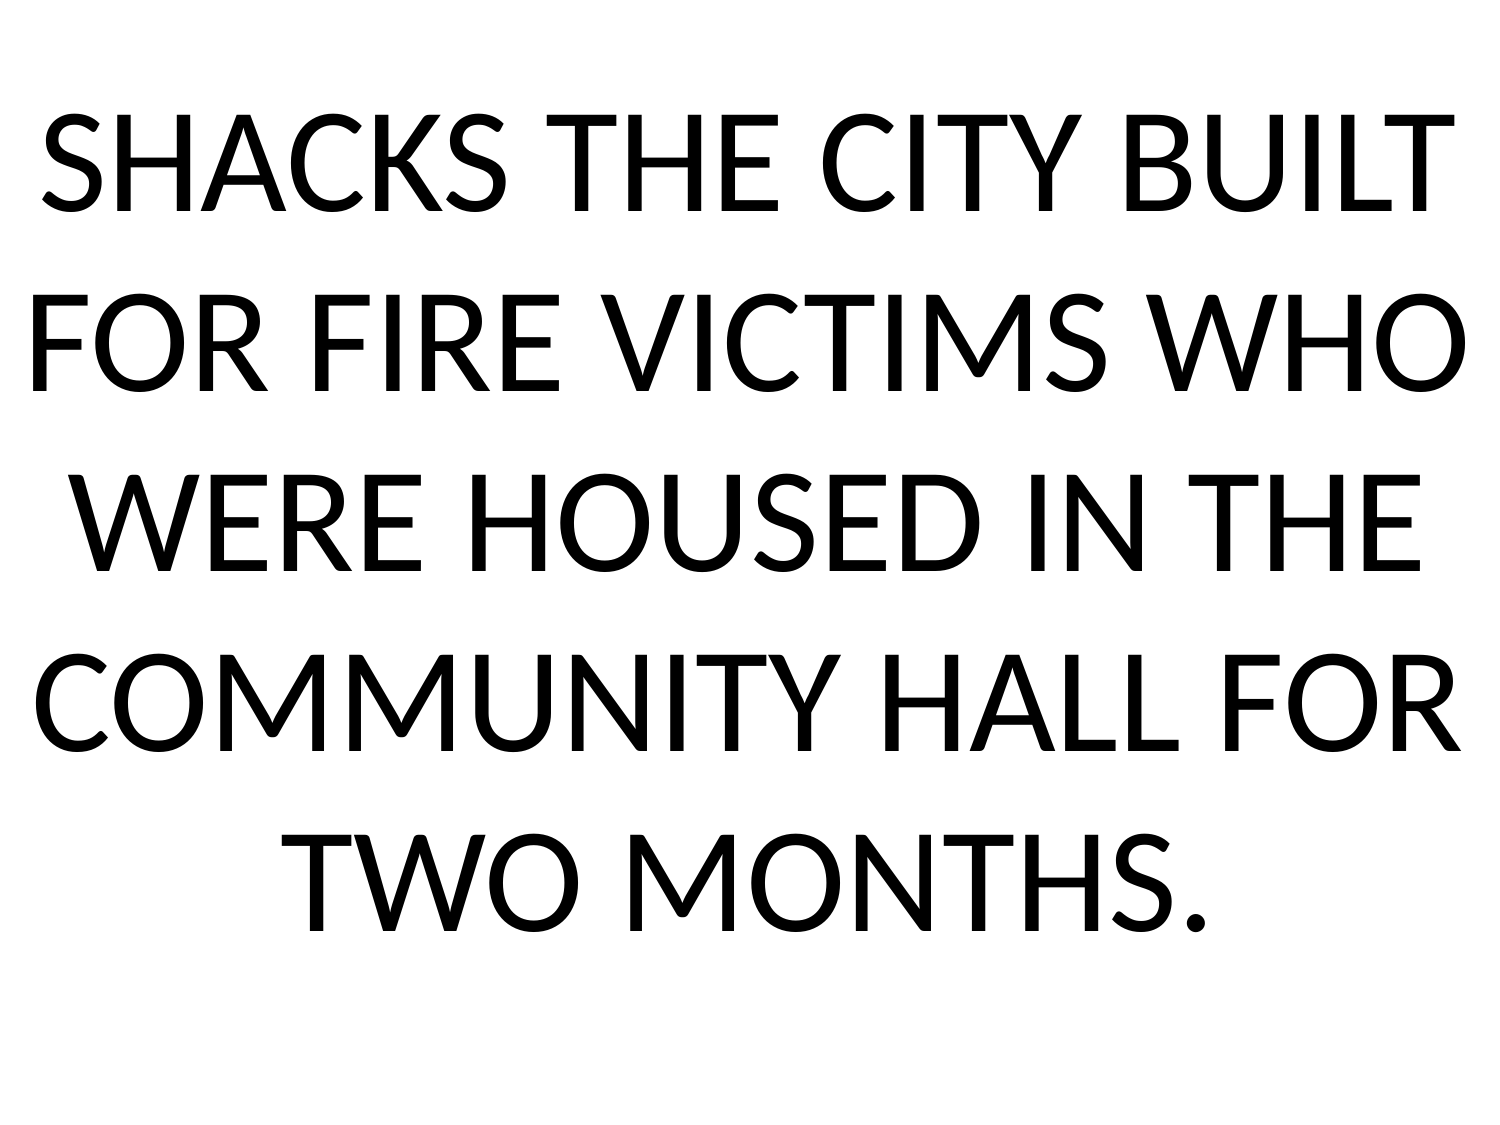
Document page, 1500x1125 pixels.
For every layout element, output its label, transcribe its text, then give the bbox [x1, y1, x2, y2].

text_box SHACKS THE CITY BUILT FOR FIRE VICTIMS WHO WERE HOUSED IN THE COMMUNITY HALL FOR TWO MONTHS. [0, 54, 1496, 969]
